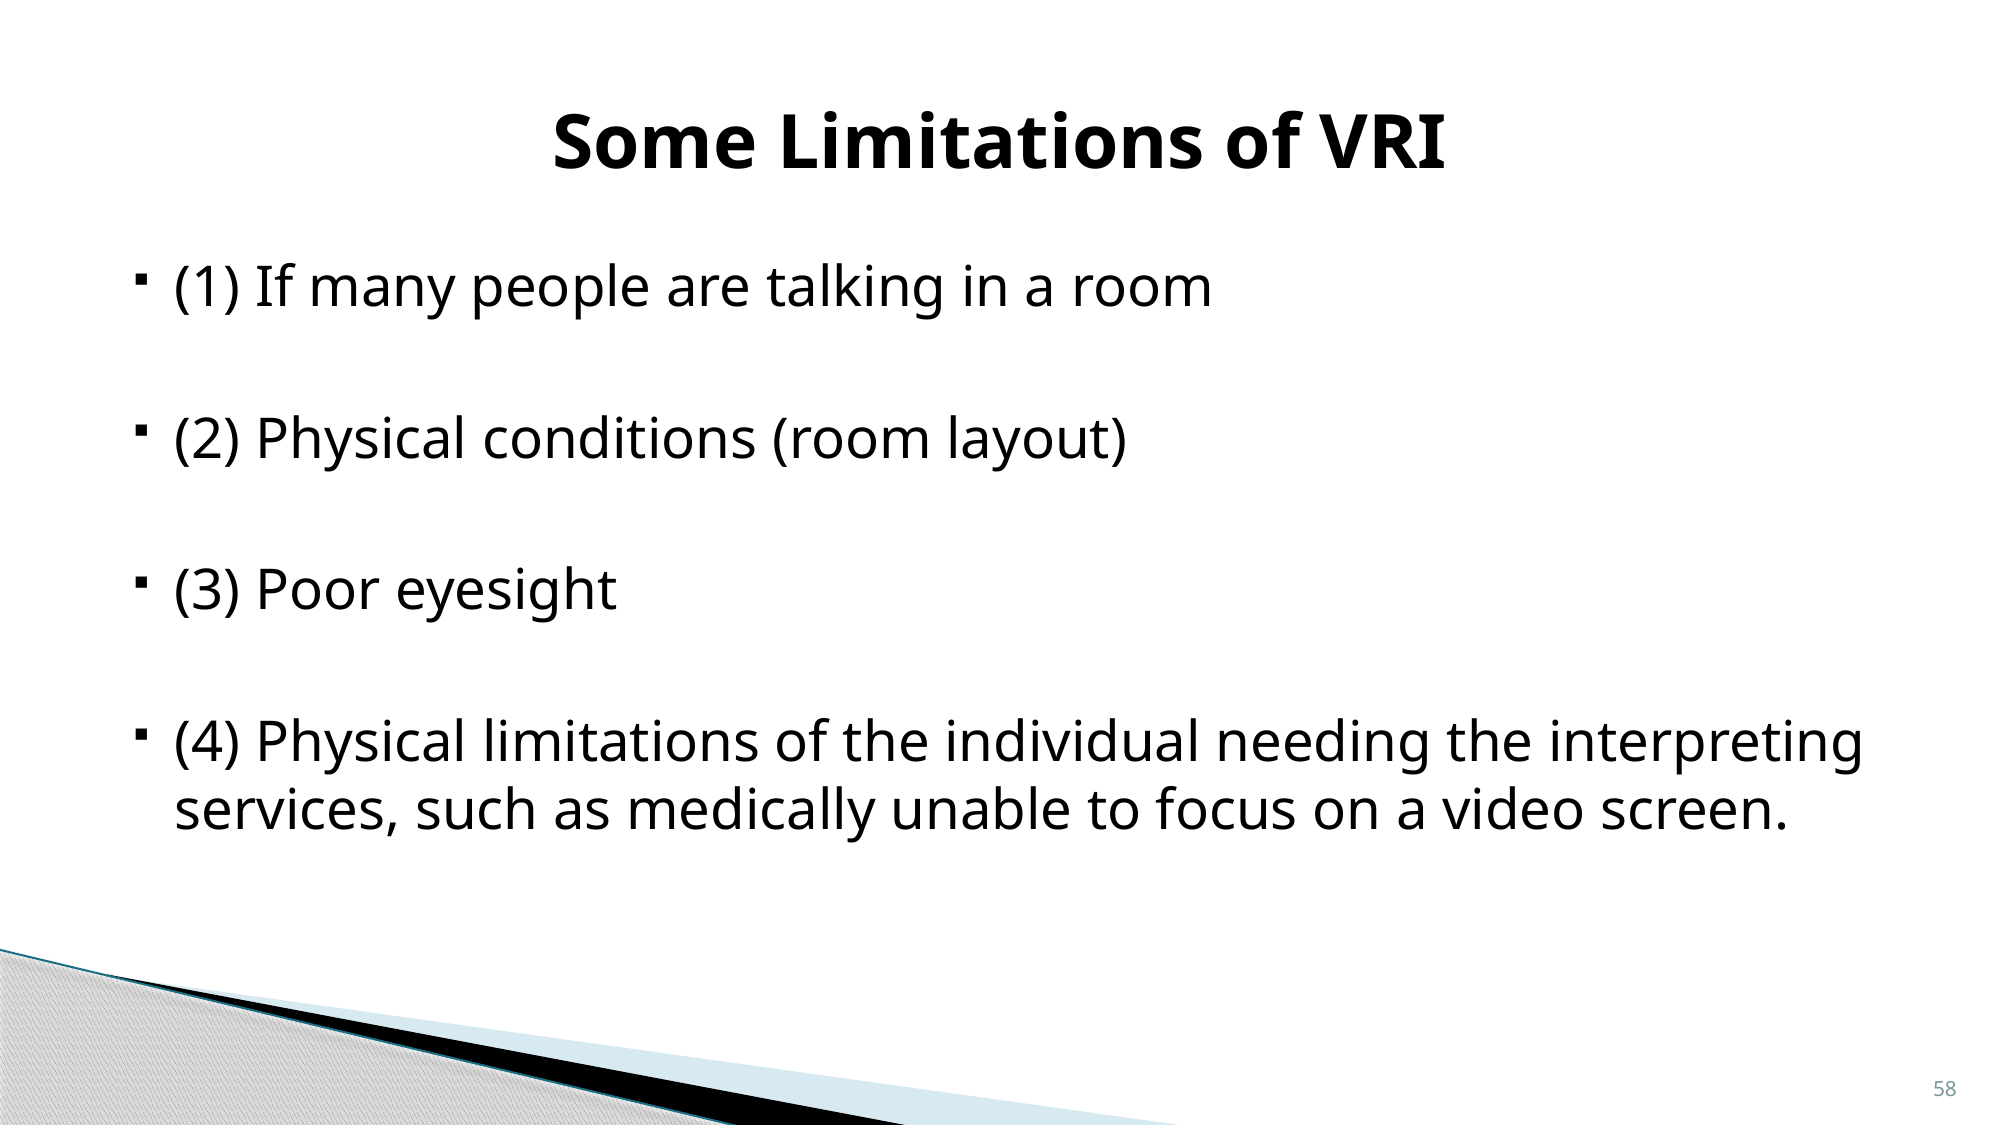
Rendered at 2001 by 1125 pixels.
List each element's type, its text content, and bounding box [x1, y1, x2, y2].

title Some Limitations of VRI [99, 45, 1900, 233]
slide_number 58 [1891, 1051, 1972, 1112]
list (1) If many people are talking in a room (2) Physical conditions (room layout) (3) Poor eyesight (4) Physical limitations of the individual needing the interpreting services, such as medically unable to focus on a video screen. [99, 243, 1900, 986]
